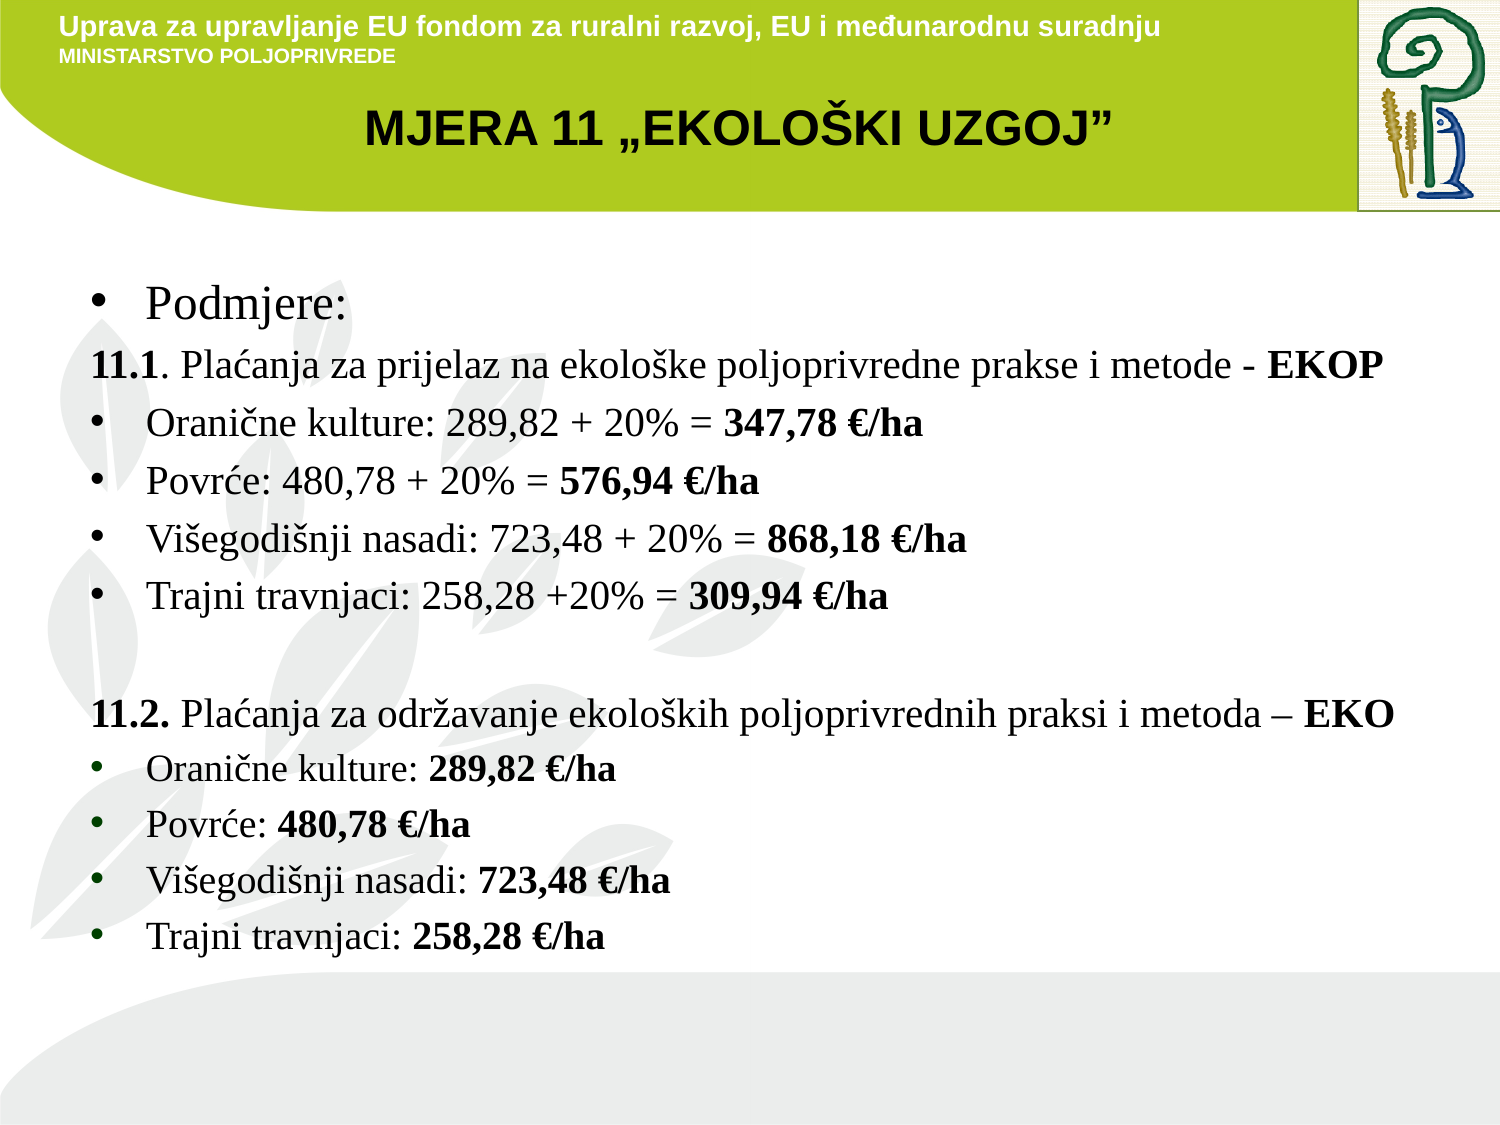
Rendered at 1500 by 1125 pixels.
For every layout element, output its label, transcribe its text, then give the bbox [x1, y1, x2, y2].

picture [228, 23, 234, 33]
list Podmjere: 11.1. Plaćanja za prijelaz na ekološke poljoprivredne prakse i metode - EKOP Oranične kulture: 289,82 + 20% = 347,78 €/ha Povrće: 480,78 + 20% = 576,94 €/ha Višegodišnji nasadi: 723,48 + 20% = 868,18 €/ha Trajni travnjaci: 258,28 +20% = 309,94 €/ha 11.2. Plaćanja za održavanje ekoloških poljoprivrednih praksi i metoda – EKO Oranične kulture: 289,82 €/ha Povrće: 480,78 €/ha Višegodišnji nasadi: 723,48 €/ha Trajni travnjaci: 258,28 €/ha [75, 262, 1425, 1005]
title mjera 11 „ekološki uzgoj” [64, 42, 1415, 209]
picture [0, 0, 1500, 1125]
picture [85, 23, 91, 33]
picture [1359, 0, 1500, 210]
